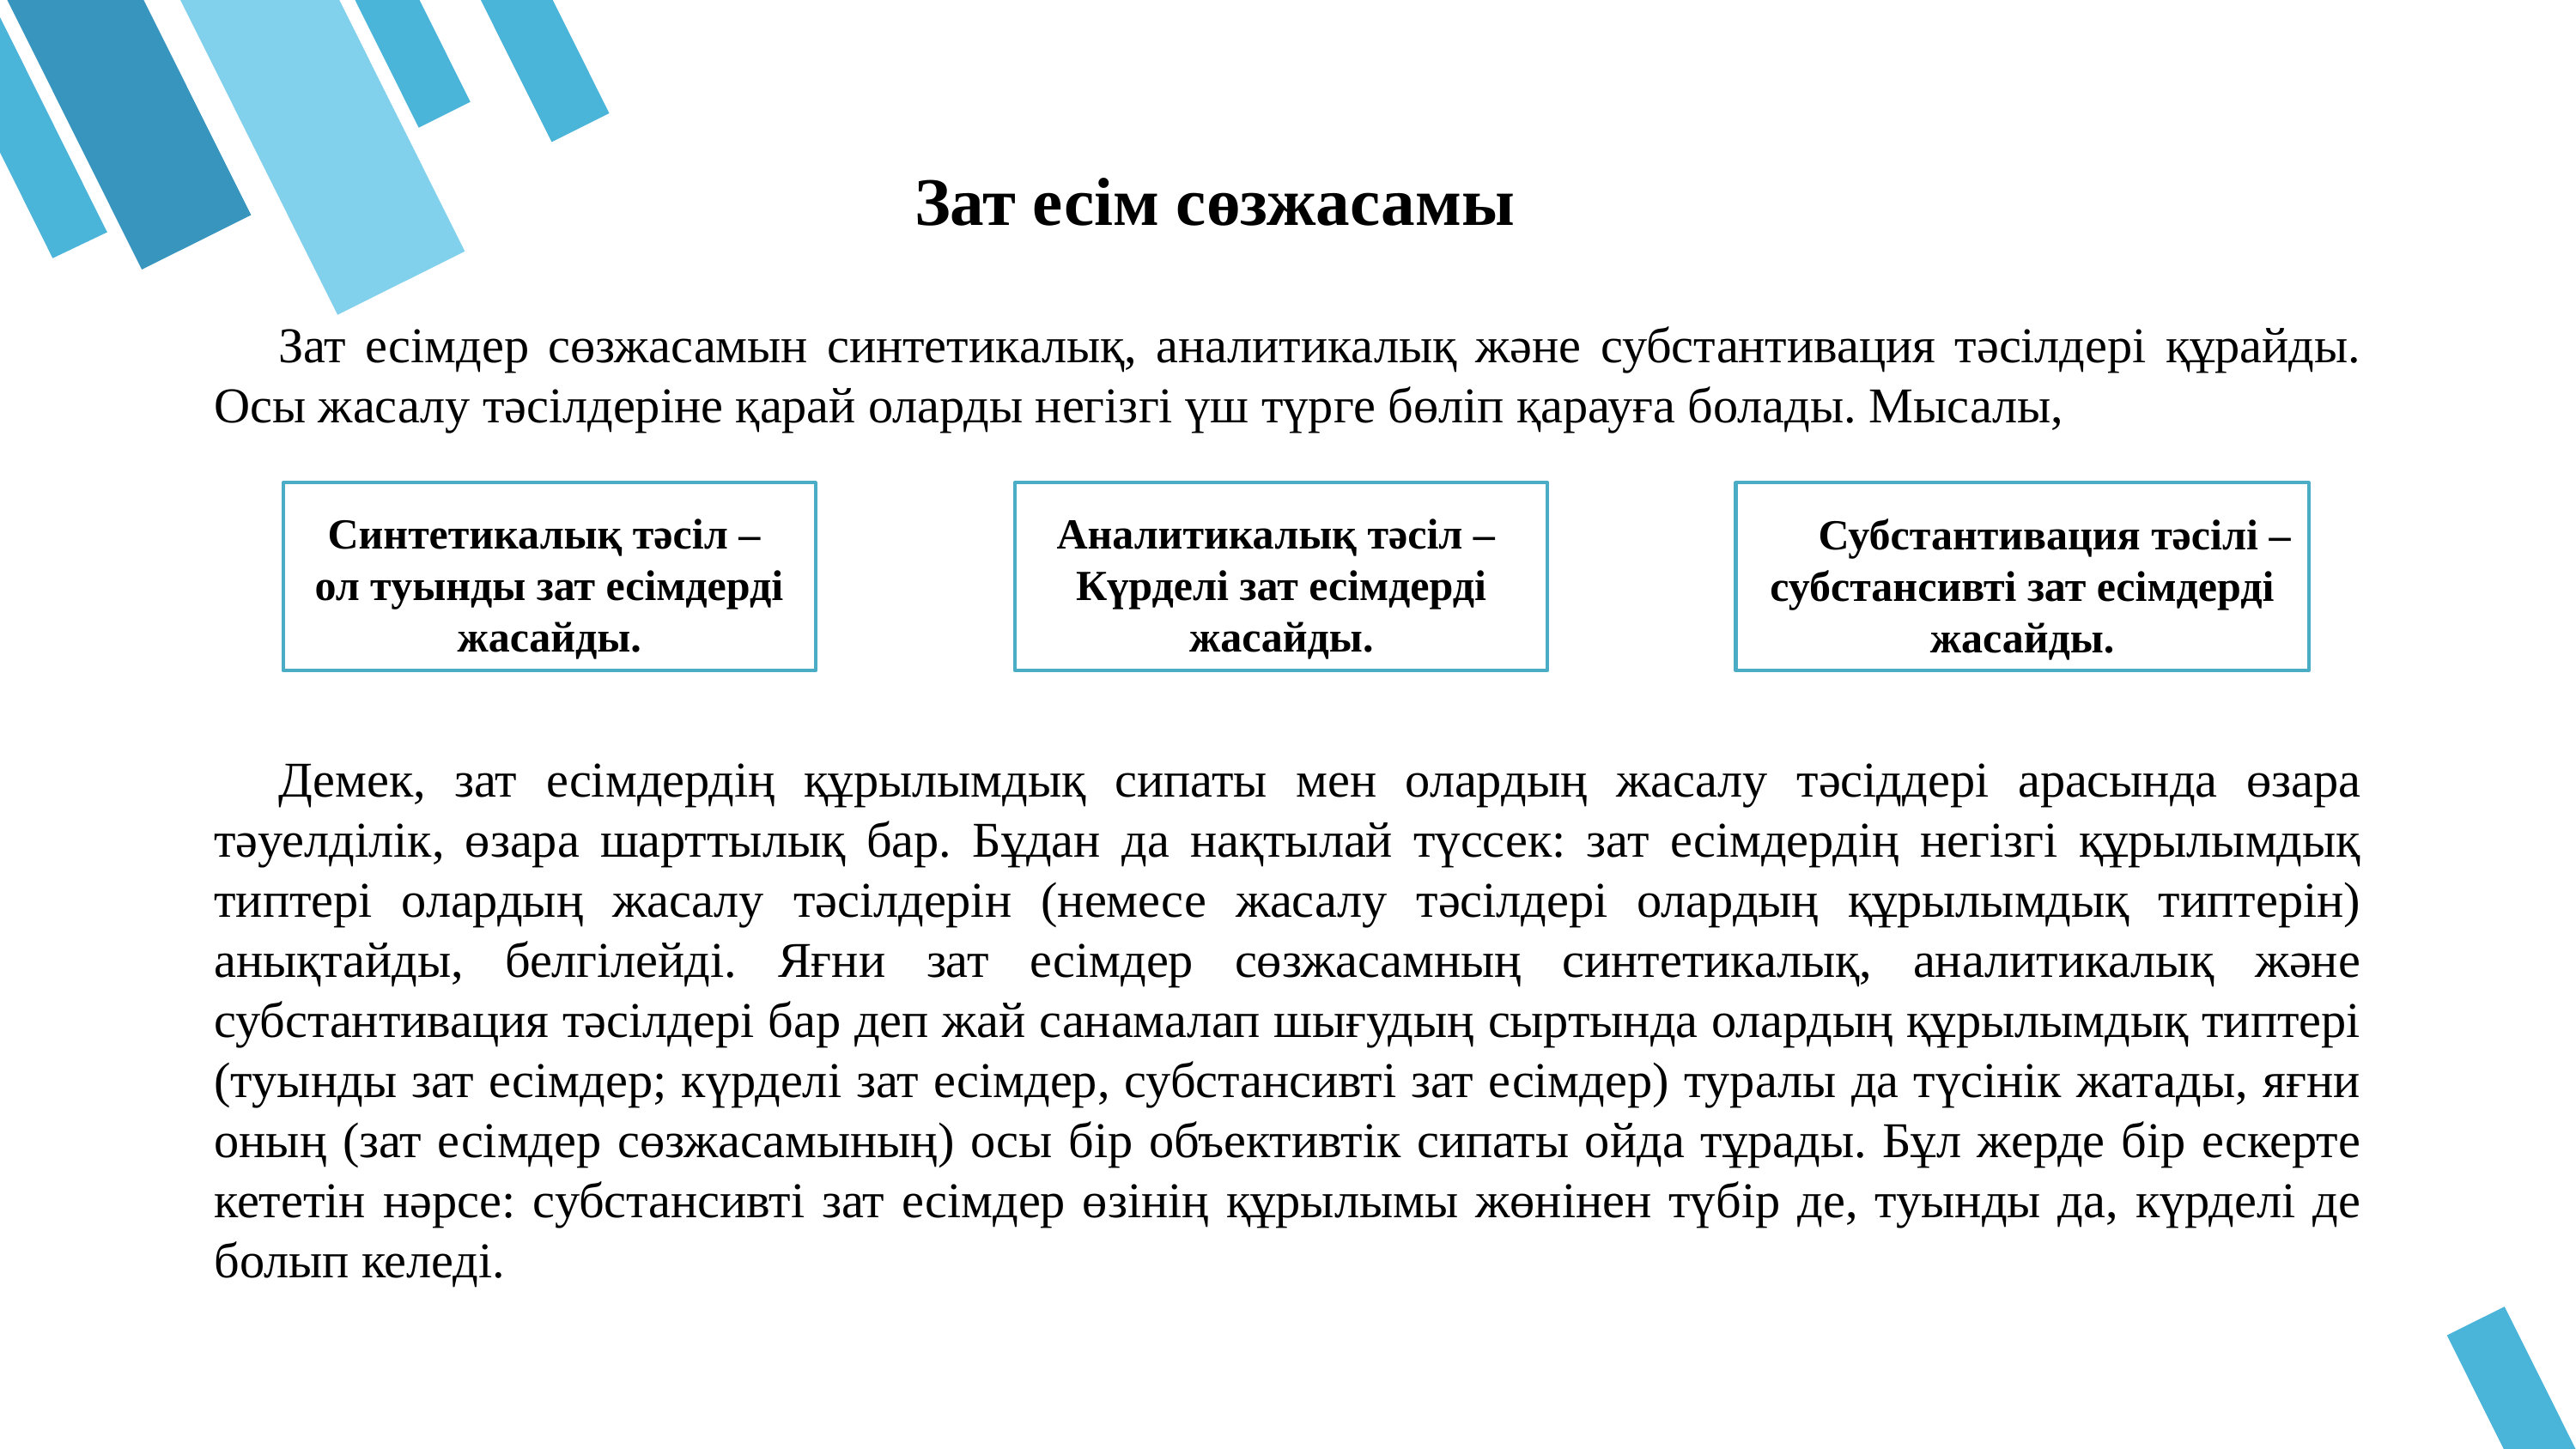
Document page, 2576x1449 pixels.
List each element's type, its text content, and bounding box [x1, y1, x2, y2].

text_box [2446, 1307, 2576, 1449]
text_box Аналитикалық тәсіл – Күрделі зат есімдерді жасайды. [1013, 481, 1549, 672]
text_box Зат есімдер сөзжасамын синтетикалық, аналитикалық және субстантивация тәсілдері құрайды. Осы жасалу тәсілдеріне қарай оларды негізгі үш түрге бөліп қарауға болады. Мысалы, Демек, зат есімдердің құрылымдық сипаты мен олардың жасалу тәсіддері арасында өзара тәуелділік, өзара шарттылық бар. Бұдан да нақтылай түссек: зат есімдердің негізгі құрылымдық типтері олардың жасалу тәсілдерін (немесе жасалу тәсілдері олардың құрылымдық типтерін) анықтайды, белгілейді. Яғни зат есімдер сөзжасамның синтетикалық, аналитикалық және субстантивация тәсілдері бар деп жай санамалап шығудың сыртында олардың құрылымдық типтері (туынды зат есімдер; күрделі зат есімдер, субстансивті зат есімдер) туралы да түсінік жатады, яғни оның (зат есімдер сөзжасамының) осы бір объективтік сипаты ойда тұрады. Бұл жерде бір ескерте кететін нәрсе: субстансивті зат есімдер өзінің құрылымы жөнінен түбір де, туынды да, күрделі де болып келеді. [214, 310, 2362, 1288]
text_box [7, 0, 465, 315]
text_box Синтетикалық тәсіл – ол туынды зат есімдерді жасайды. [282, 481, 817, 672]
title Зат есім сөзжасамы [914, 157, 1662, 243]
text_box Субстантивация тәсілі – субстансивті зат есімдерді жасайды. [1734, 481, 2311, 672]
text_box [480, 0, 610, 142]
